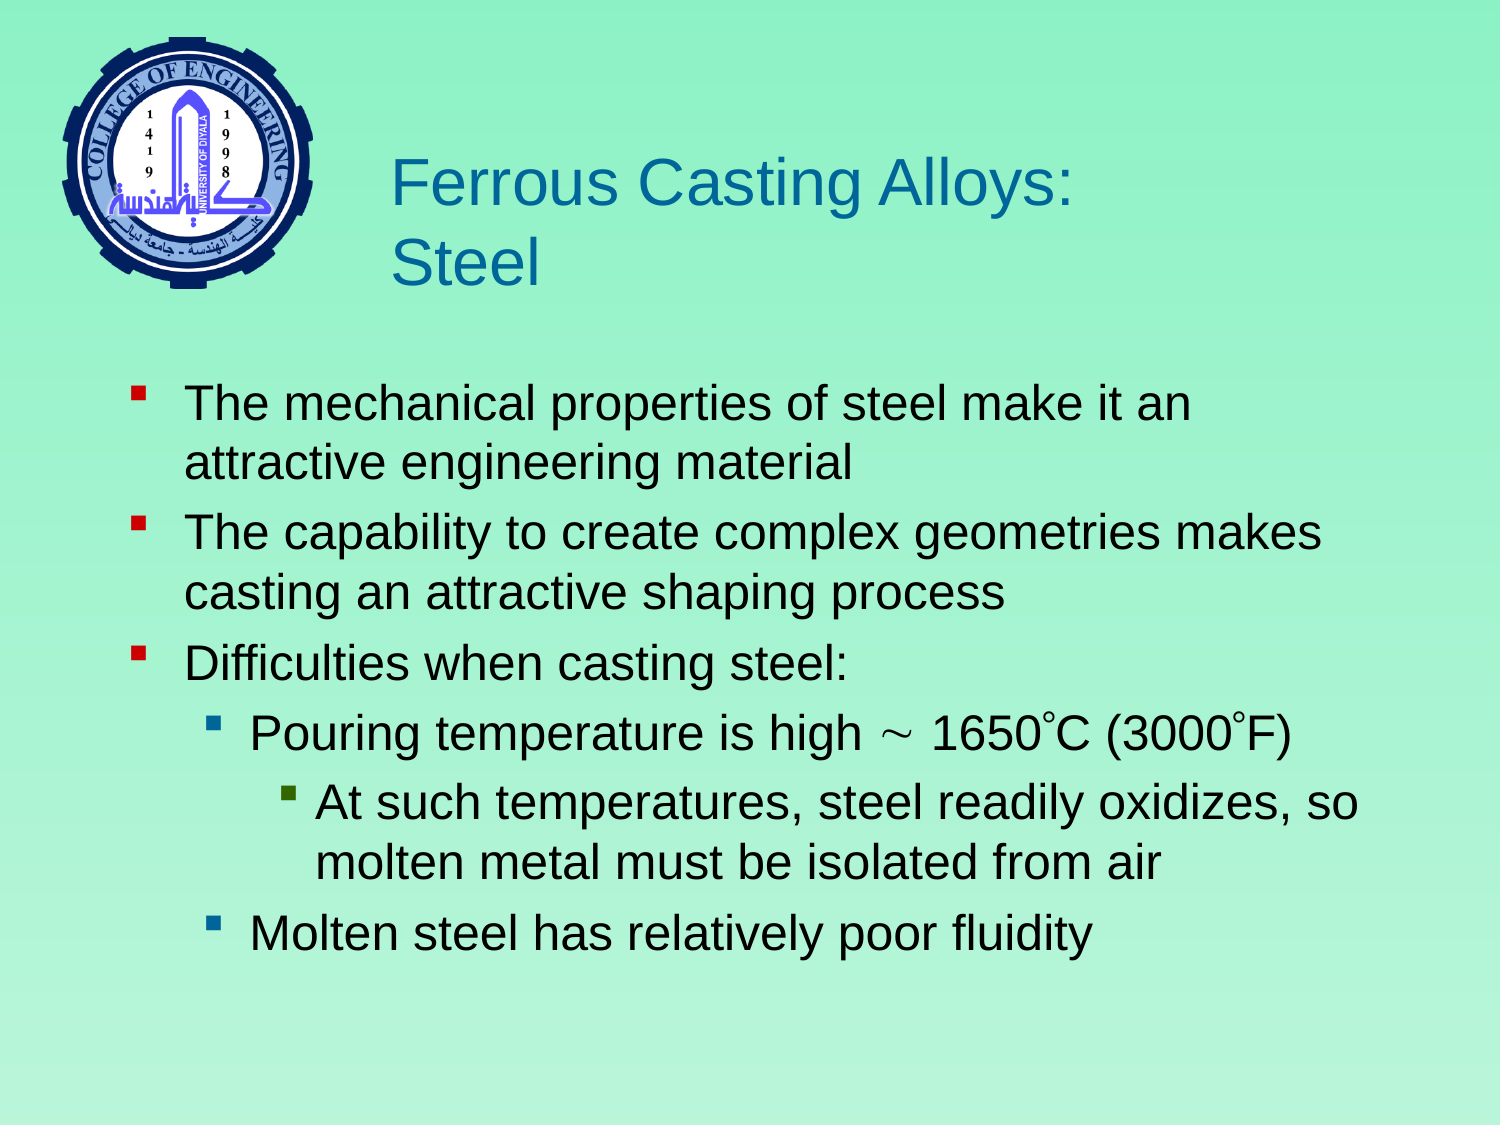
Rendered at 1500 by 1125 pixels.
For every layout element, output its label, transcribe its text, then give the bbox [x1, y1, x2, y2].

title Ferrous Casting Alloys: Steel [374, 99, 1388, 338]
list The mechanical properties of steel make it an attractive engineering material The capability to create complex geometries makes casting an attractive shaping process Difficulties when casting steel: Pouring temperature is high  1650C (3000F) At such temperatures, steel readily oxidizes, so molten metal must be isolated from air Molten steel has relatively poor fluidity [112, 362, 1388, 1001]
picture [62, 37, 313, 289]
